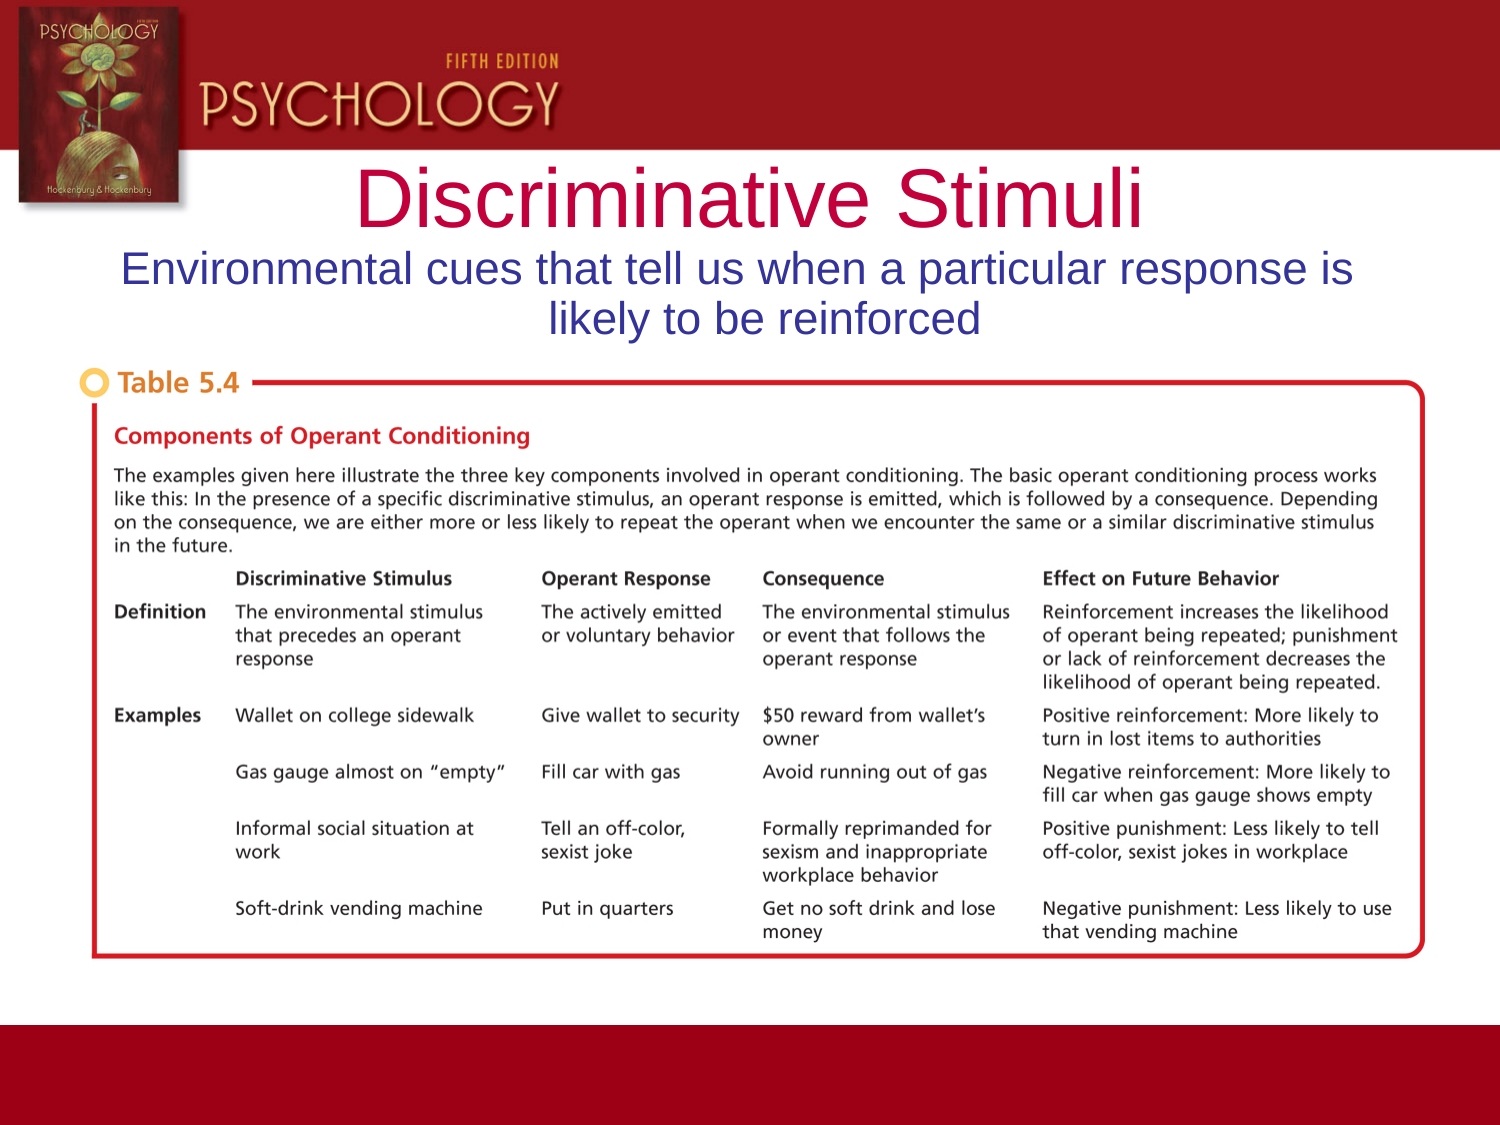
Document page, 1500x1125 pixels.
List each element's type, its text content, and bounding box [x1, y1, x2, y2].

title Discriminative Stimuli [112, 91, 1388, 296]
picture [74, 362, 1426, 964]
list Environmental cues that tell us when a particular response is likely to be reinforced [99, 237, 1376, 360]
picture [0, 0, 1500, 217]
